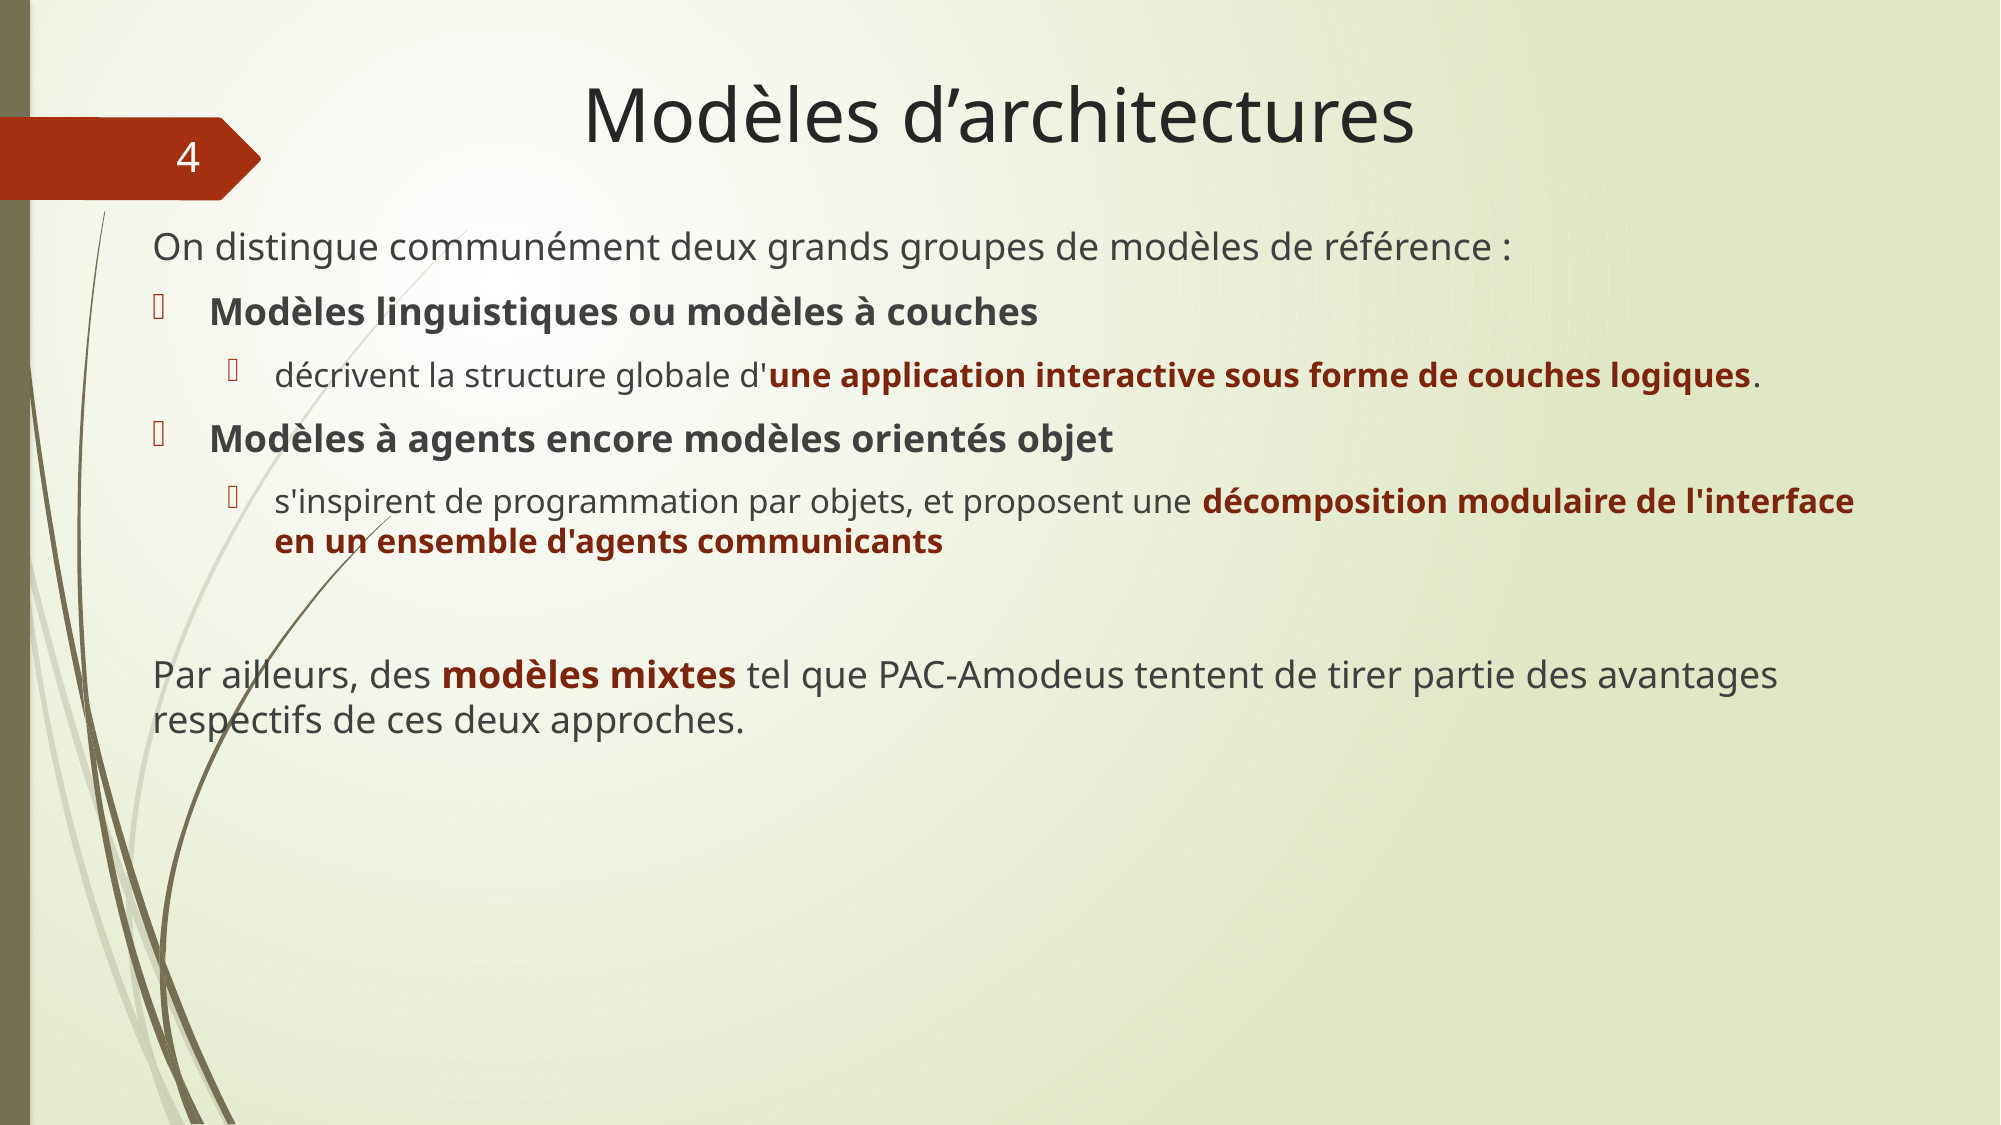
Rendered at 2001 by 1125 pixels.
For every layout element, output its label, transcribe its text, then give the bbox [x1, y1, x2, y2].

list On distingue communément deux grands groupes de modèles de référence : Modèles linguistiques ou modèles à couches décrivent la structure globale d'une application interactive sous forme de couches logiques. Modèles à agents encore modèles orientés objet s'inspirent de programmation par objets, et proposent une décomposition modulaire de l'interface en un ensemble d'agents communicants Par ailleurs, des modèles mixtes tel que PAC-Amodeus tentent de tirer partie des avantages respectifs de ces deux approches. [137, 214, 1890, 1064]
slide_number 4 [87, 129, 216, 190]
title Modèles d’architectures [137, 59, 1863, 195]
